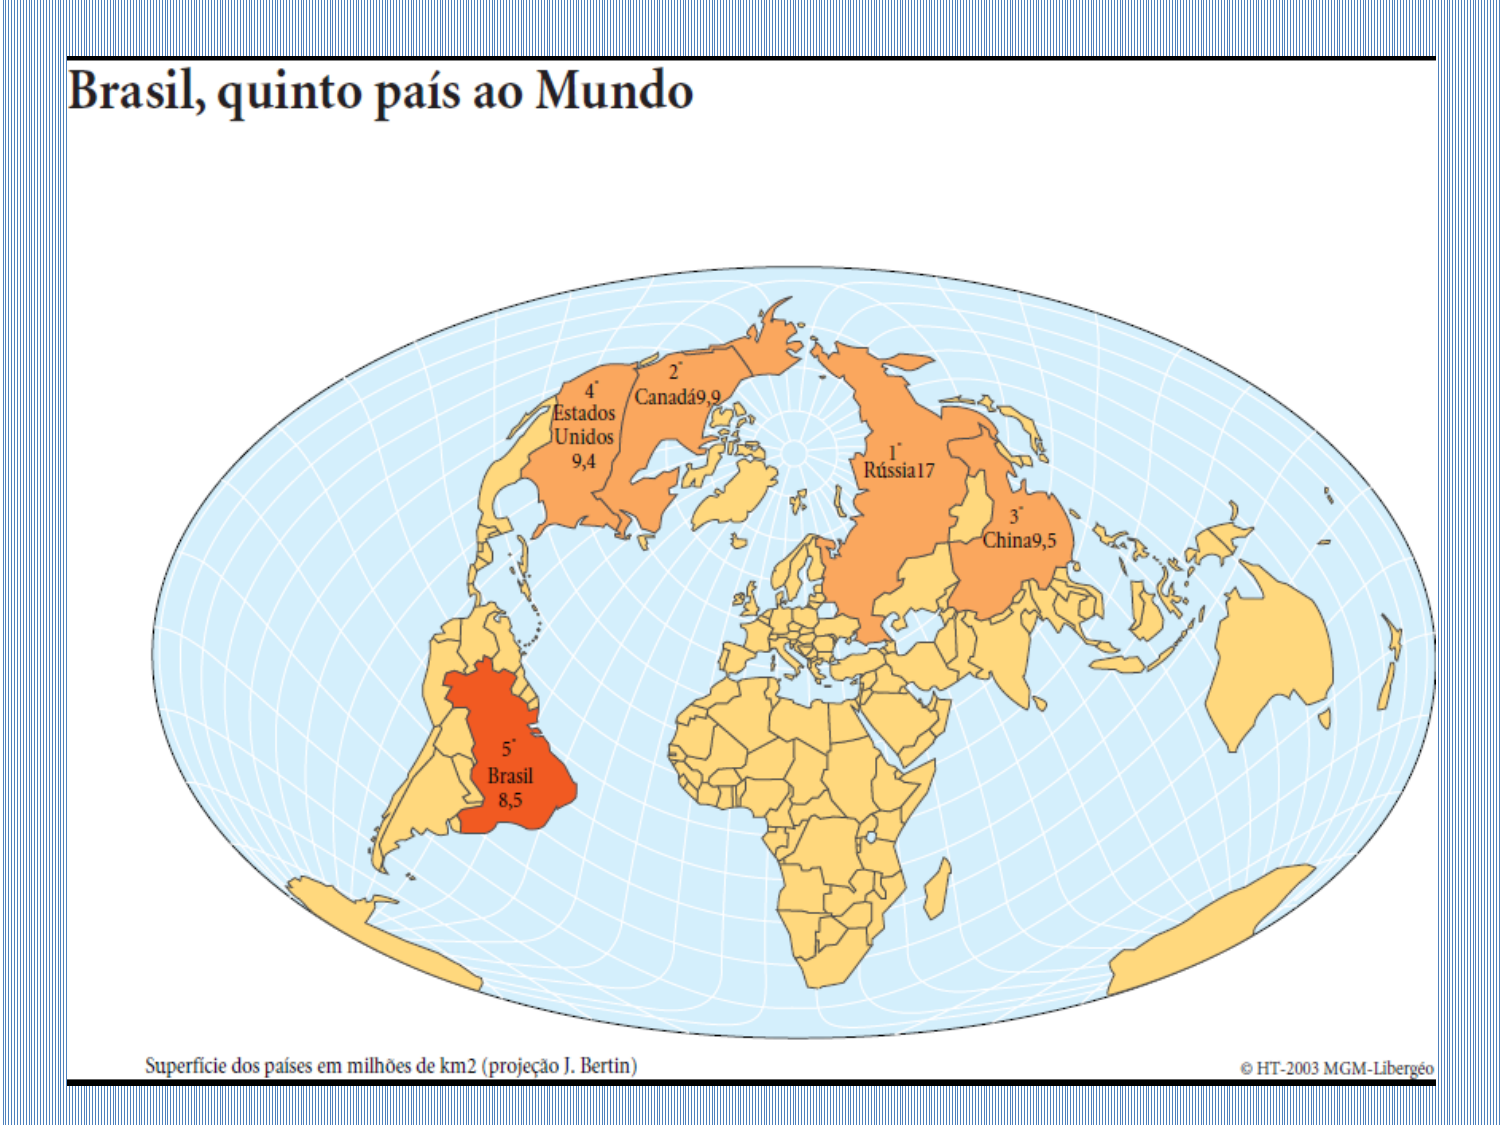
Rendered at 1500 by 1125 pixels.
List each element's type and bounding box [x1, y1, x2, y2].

picture [67, 56, 1436, 1087]
